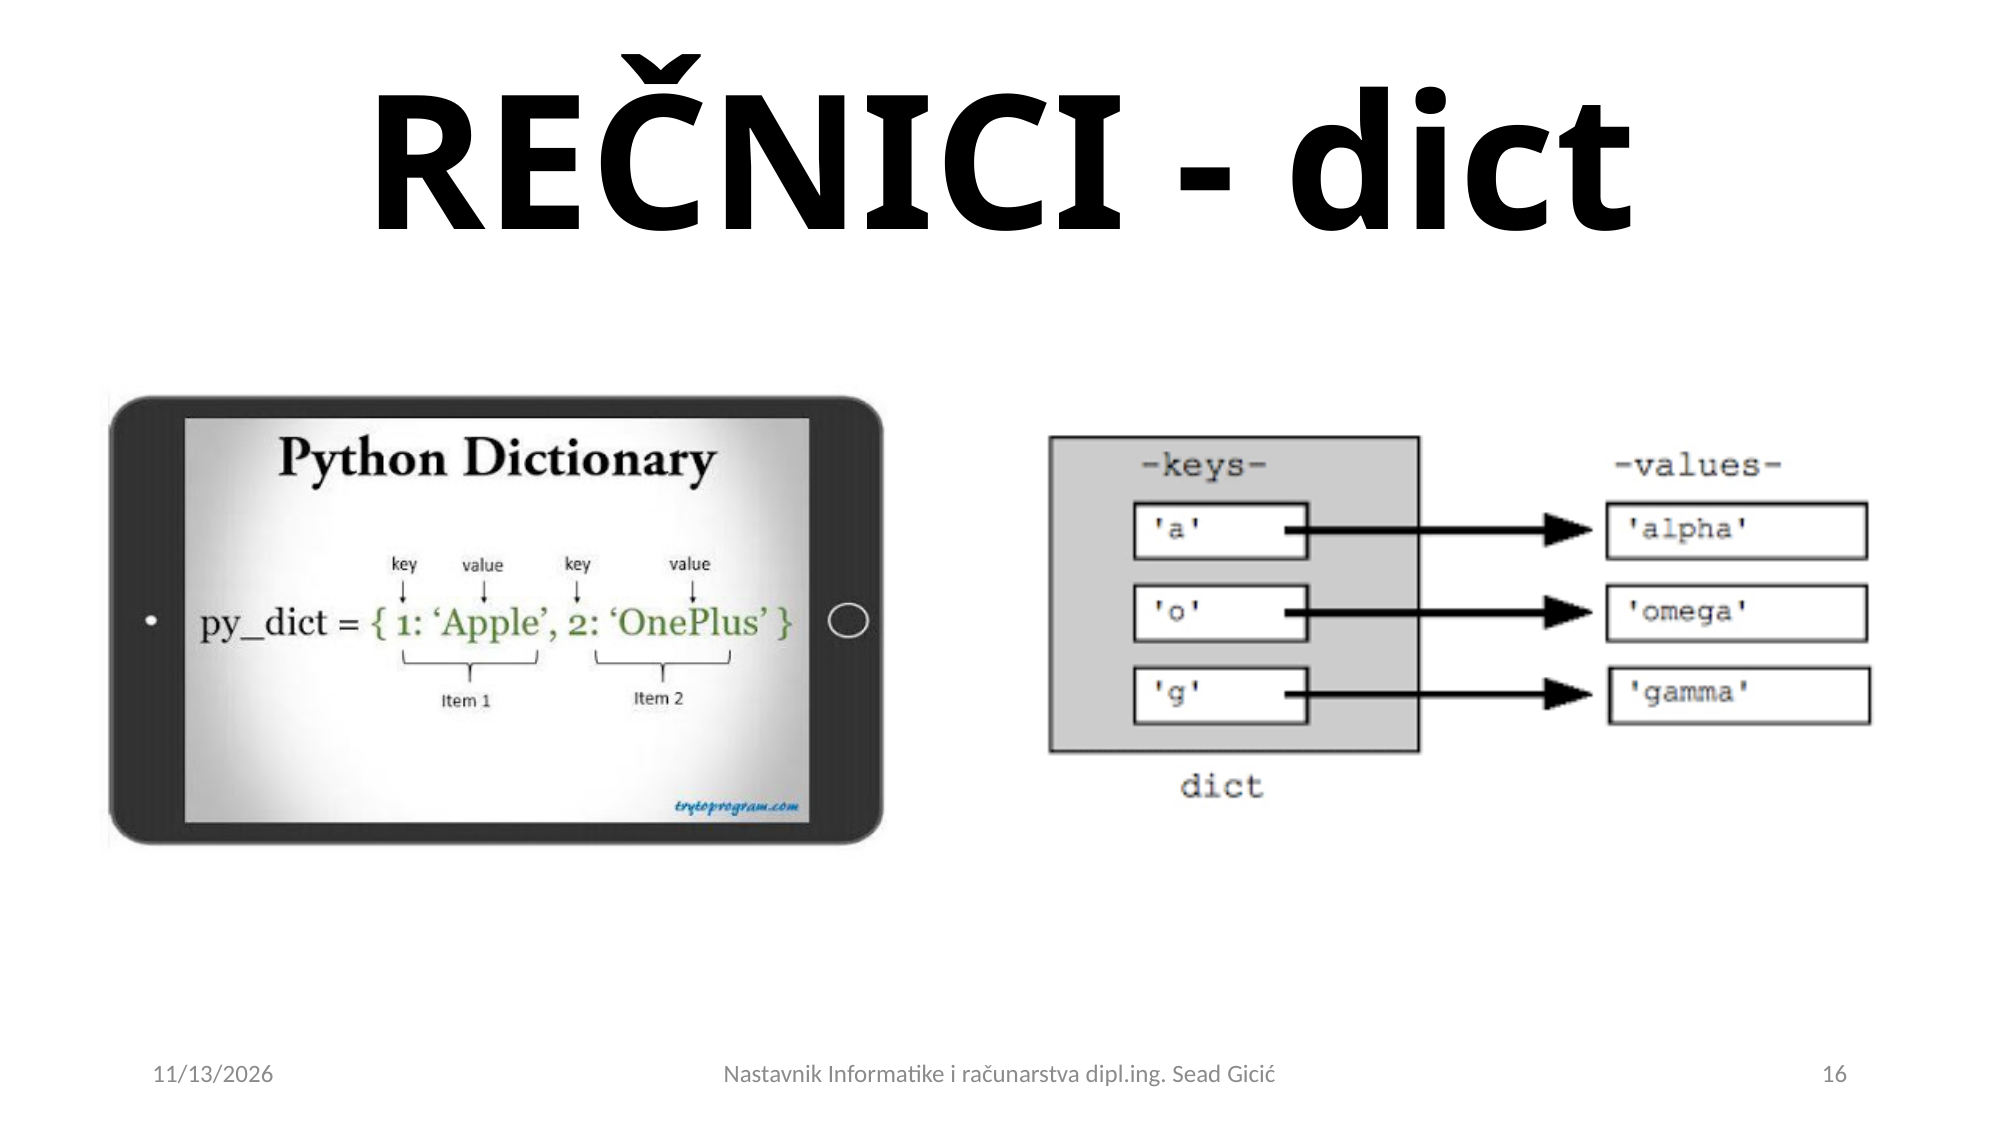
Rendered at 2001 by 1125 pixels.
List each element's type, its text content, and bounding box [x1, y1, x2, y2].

title REČNICI - dict [137, 59, 1863, 278]
slide_number 16 [1412, 1042, 1863, 1103]
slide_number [137, 1042, 588, 1103]
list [99, 384, 900, 860]
footer Nastavnik Informatike i računarstva dipl.ing. Sead Gicić [662, 1042, 1338, 1103]
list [1027, 418, 1901, 825]
